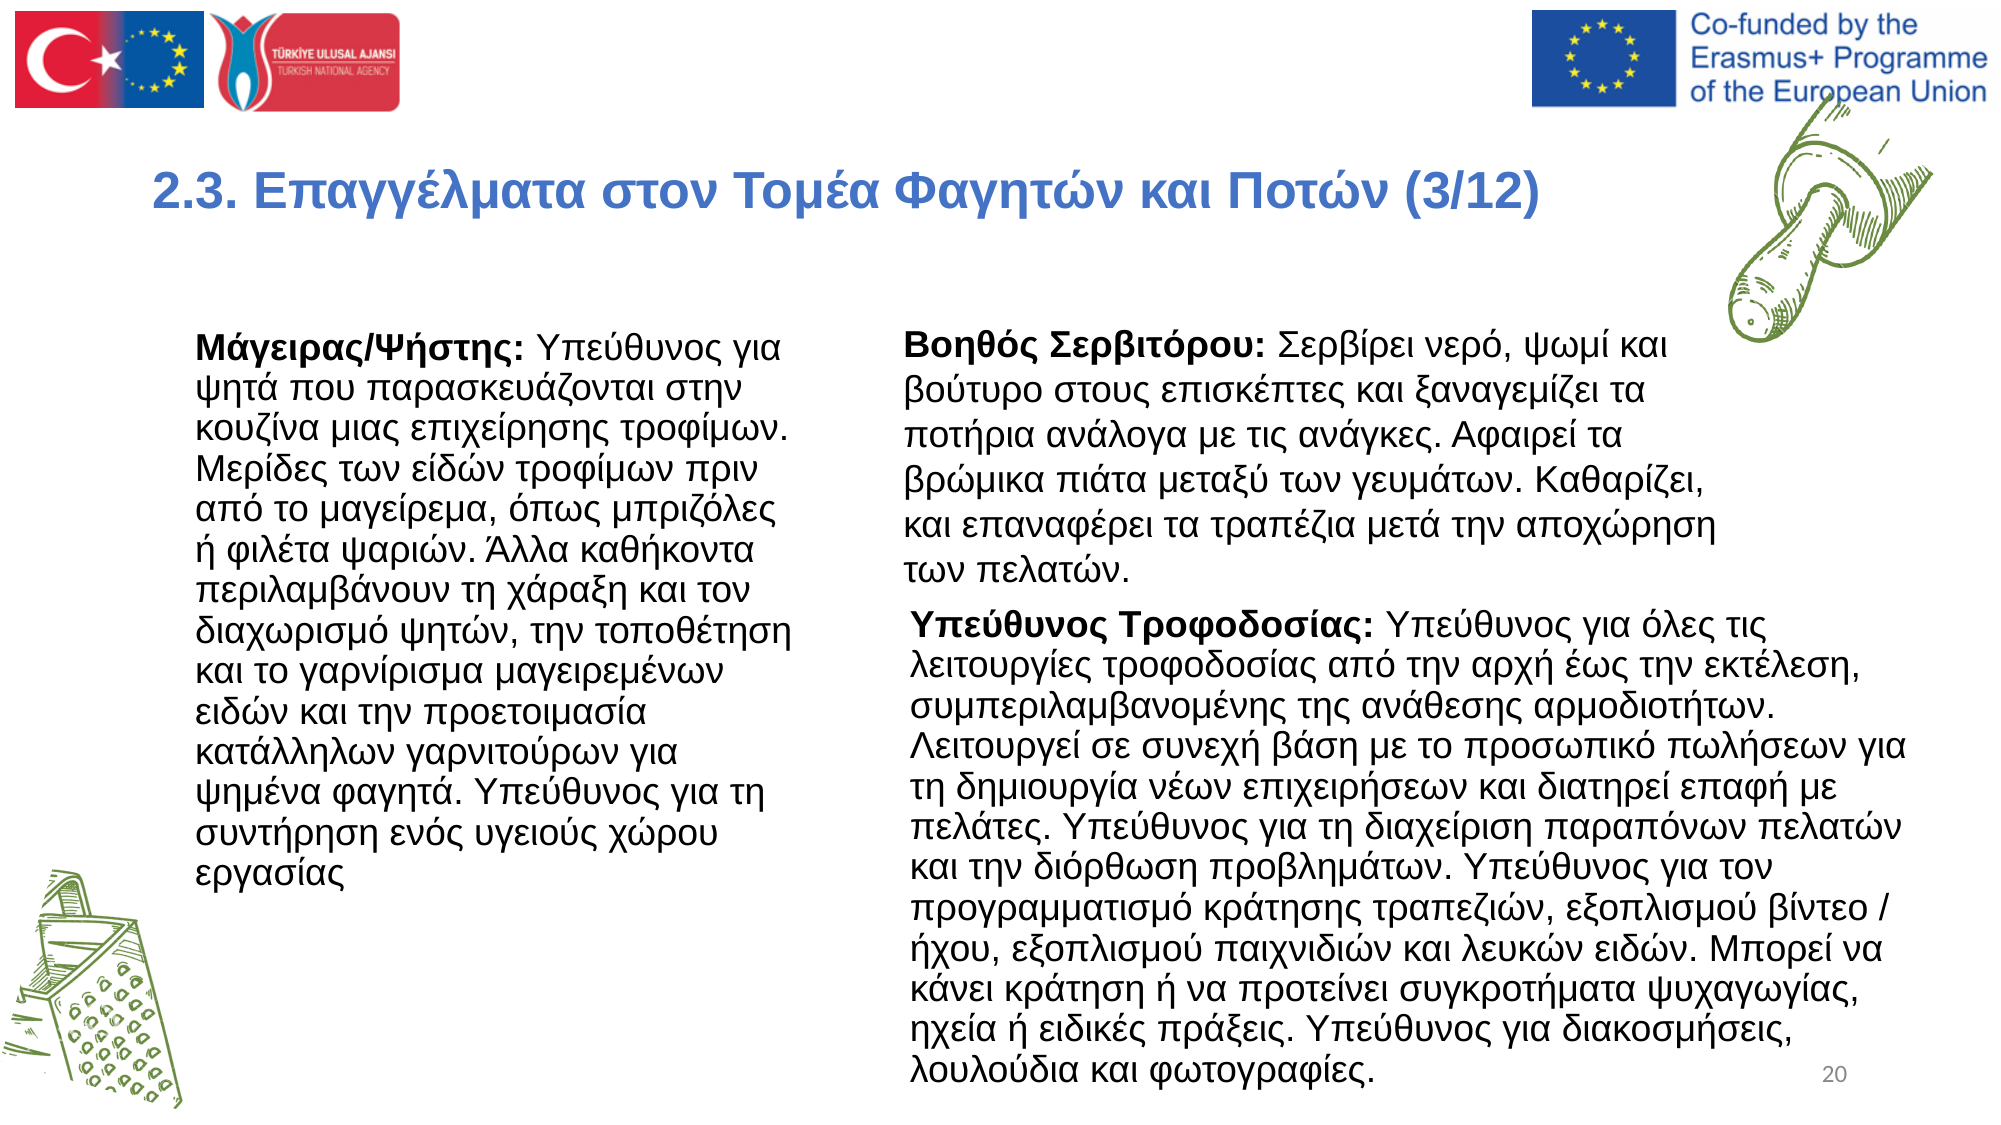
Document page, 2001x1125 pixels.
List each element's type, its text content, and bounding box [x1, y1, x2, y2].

text_box 2.3. Επαγγέλματα στον Τομέα Φαγητών και Ποτών (3/12) [137, 148, 1640, 379]
picture [0, 825, 277, 1125]
slide_number ‹#› [1412, 1042, 1863, 1103]
picture [208, 8, 406, 118]
text_box Βοηθός Σερβιτόρου: Σερβίρει νερό, ψωμί και βούτυρο στους επισκέπτες και ξαναγεμίζει τα ποτήρια ανάλογα με τις ανάγκες. Αφαιρεί τα βρώμικα πιάτα μεταξύ των γευμάτων. Καθαρίζει, και επαναφέρει τα τραπέζια μετά την αποχώρηση των πελατών. [888, 312, 1778, 598]
text_box Υπεύθυνος Τροφοδοσίας: Υπεύθυνος για όλες τις λειτουργίες τροφοδοσίας από την αρχή έως την εκτέλεση, συμπεριλαμβανομένης της ανάθεσης αρμοδιοτήτων. Λειτουργεί σε συνεχή βάση με το προσωπικό πωλήσεων για τη δημιουργία νέων επιχειρήσεων και διατηρεί επαφή με πελάτες. Υπεύθυνος για τη διαχείριση παραπόνων πελατών και την διόρθωση προβλημάτων. Υπεύθυνος για τον προγραμματισμό κράτησης τραπεζιών, εξοπλισμού βίντεο / ήχου, εξοπλισμού παιχνιδιών και λευκών ειδών. Μπορεί να κάνει κράτηση ή να προτείνει συγκροτήματα ψυχαγωγίας, ηχεία ή ειδικές πράξεις. Υπεύθυνος για διακοσμήσεις, λουλούδια και φωτογραφίες. [876, 531, 1945, 1125]
picture [1532, 10, 2000, 418]
picture [15, 11, 204, 108]
list Μάγειρας/Ψήστης: Υπεύθυνος για ψητά που παρασκευάζονται στην κουζίνα μιας επιχείρησης τροφίμων. Μερίδες των είδών τροφίμων πριν από το μαγείρεμα, όπως μπριζόλες ή φιλέτα ψαριών. Άλλα καθήκοντα περιλαμβάνουν τη χάραξη και τον διαχωρισμό ψητών, την τοποθέτηση και το γαρνίρισμα μαγειρεμένων ειδών και την προετοιμασία κατάλληλων γαρνιτούρων για ψημένα φαγητά. Υπεύθυνος για τη συντήρηση ενός υγειούς χώρου εργασίας [161, 379, 812, 971]
